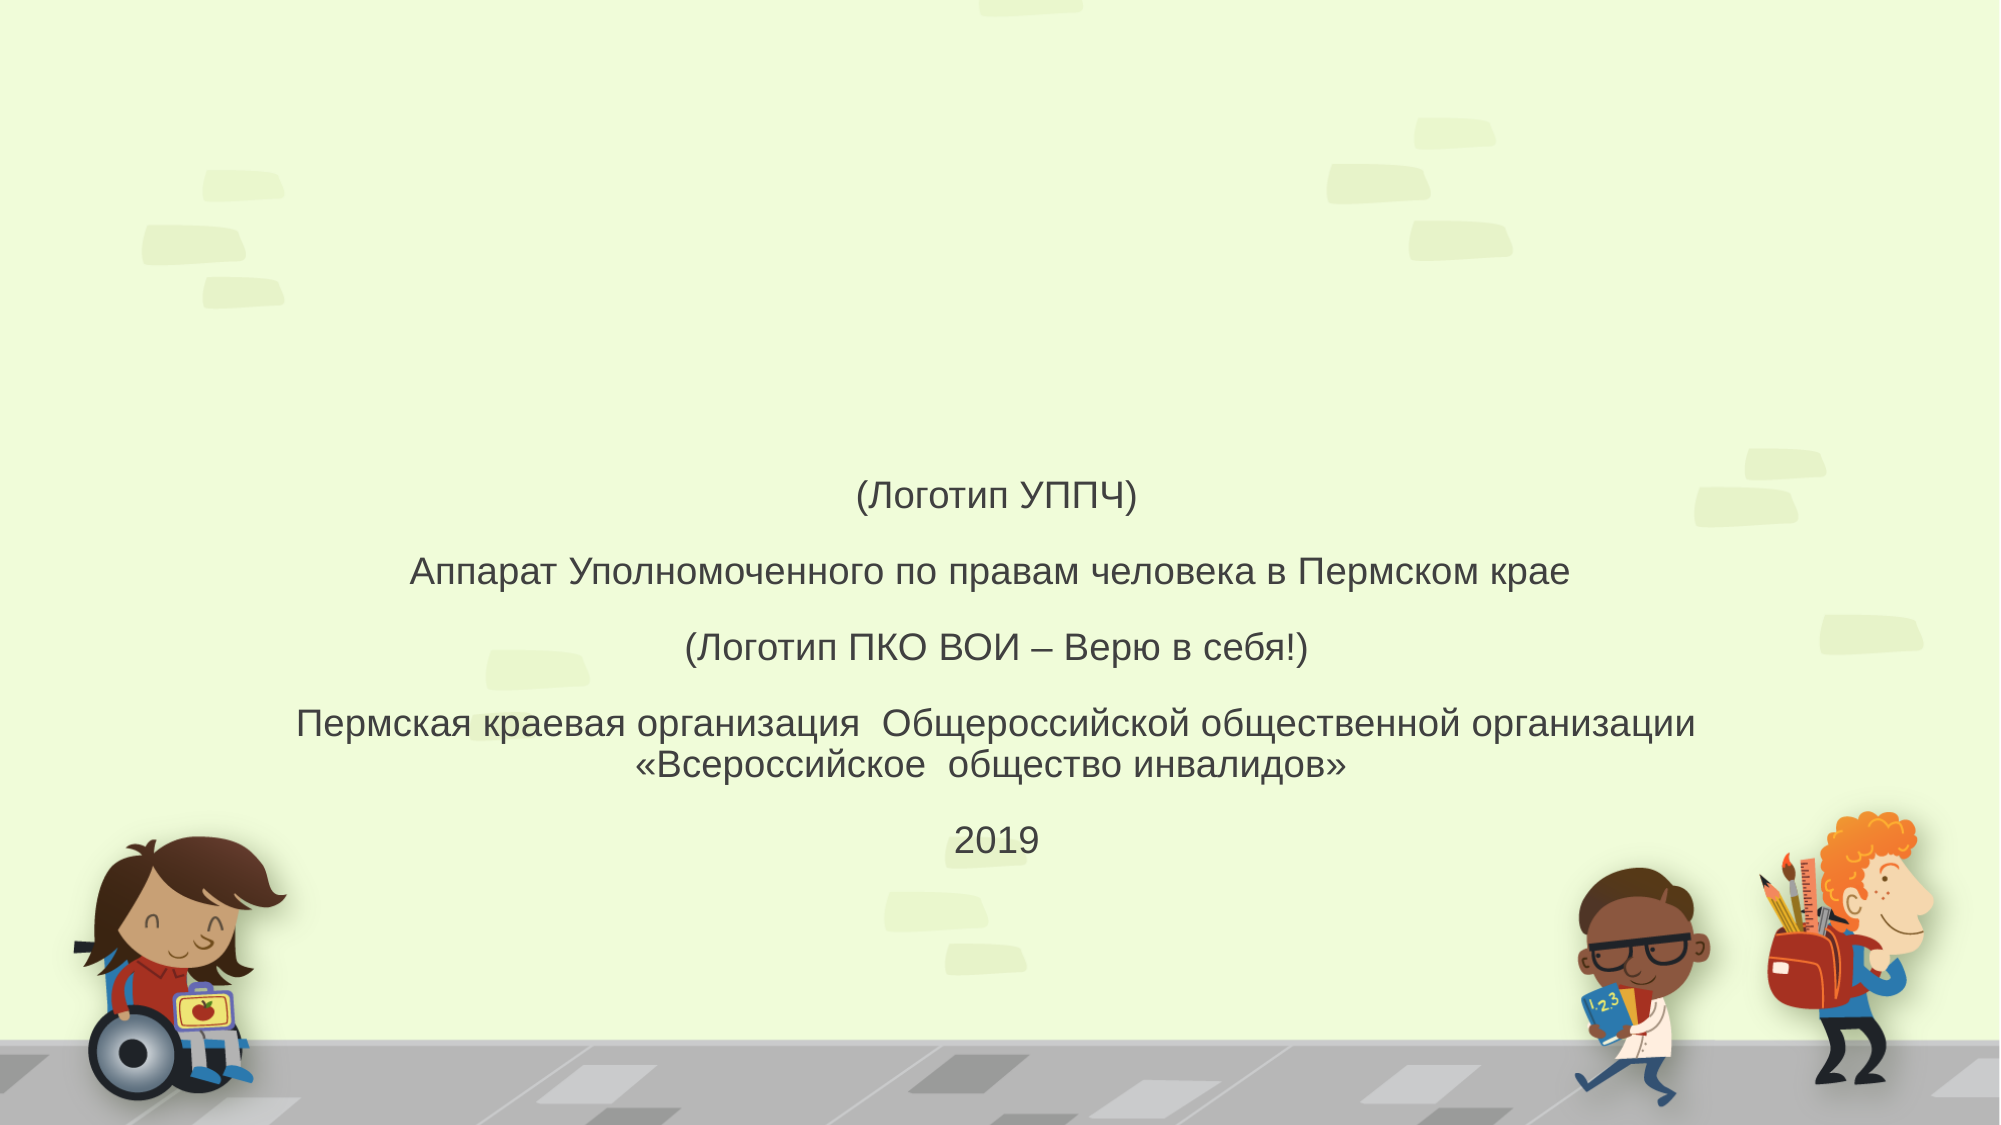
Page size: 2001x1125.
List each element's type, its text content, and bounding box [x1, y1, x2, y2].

picture [0, 0, 2000, 1125]
list (Логотип УППЧ) Аппарат Уполномоченного по правам человека в Пермском крае (Логотип ПКО ВОИ – Верю в себя!) Пермская краевая организация Общероссийской общественной организации «Всероссийское общество инвалидов» 2019 [244, 468, 1750, 870]
